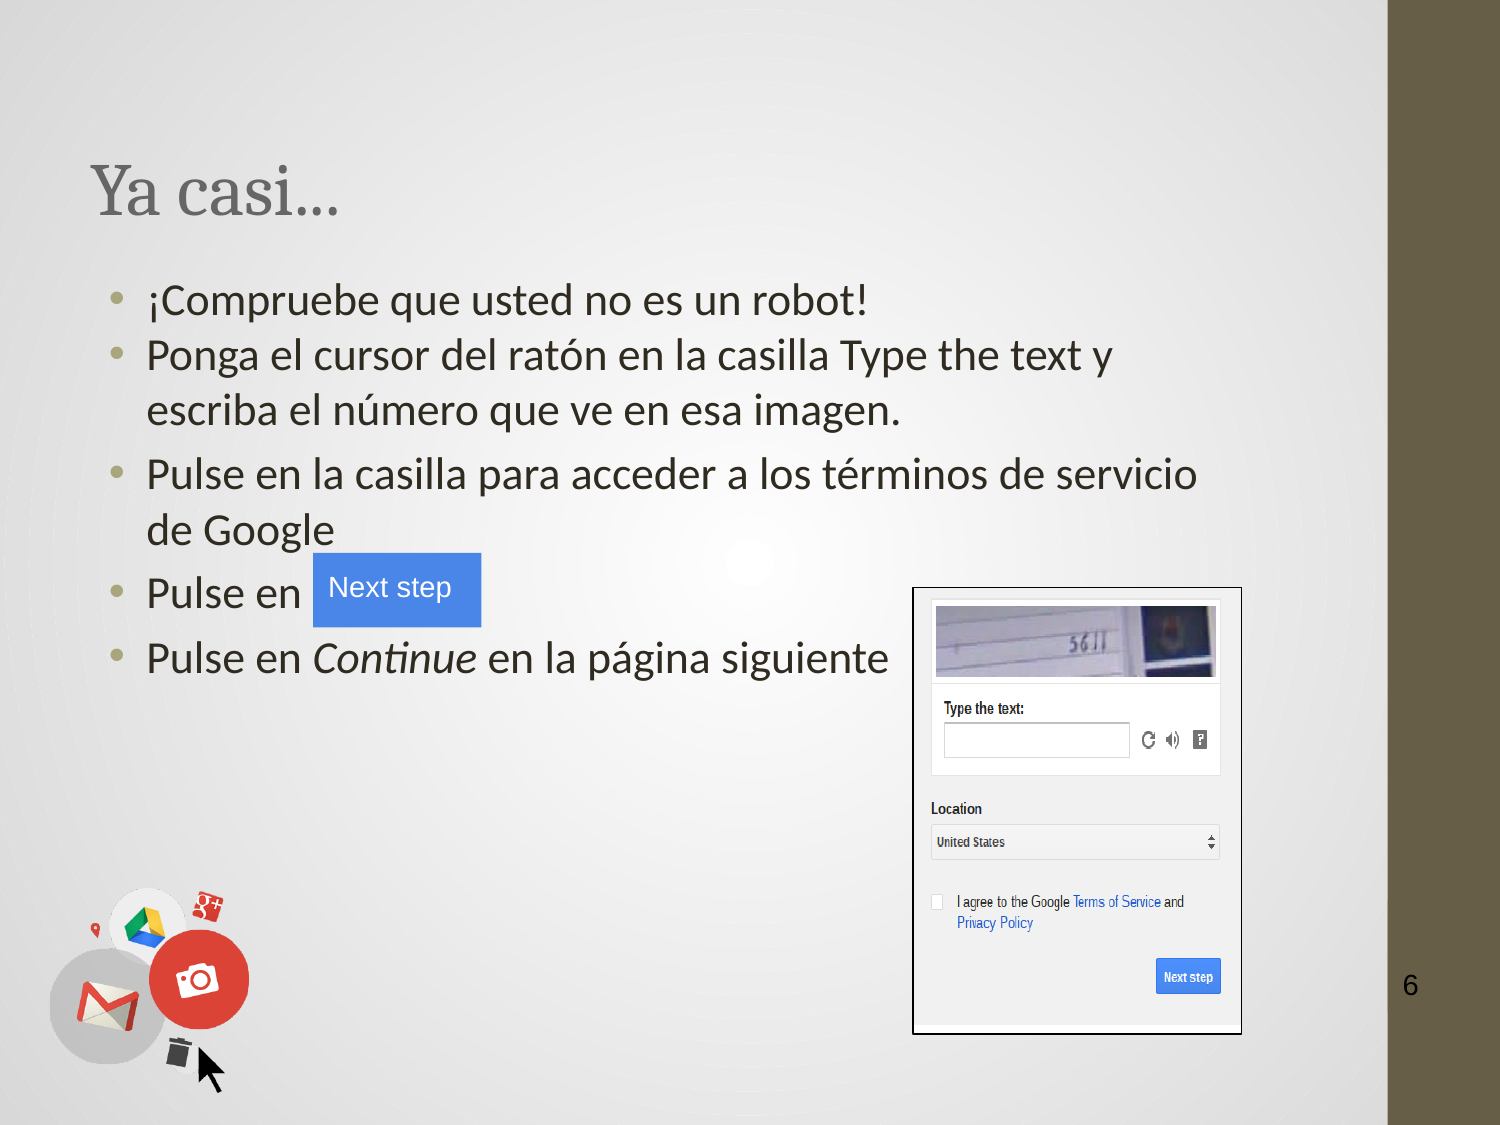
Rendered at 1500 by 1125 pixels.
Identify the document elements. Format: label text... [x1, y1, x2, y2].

title Ya casi... [75, 121, 1099, 249]
text_box Next step [313, 552, 482, 628]
slide_number 6 [1397, 950, 1492, 1019]
picture [49, 888, 249, 1093]
list ¡Compruebe que usted no es un robot! Ponga el cursor del ratón en la casilla Type the text y escriba el número que ve en esa imagen. Pulse en la casilla para acceder a los términos de servicio de Google Pulse en Pulse en Continue en la página siguiente [75, 262, 1250, 1051]
picture [913, 588, 1242, 1034]
